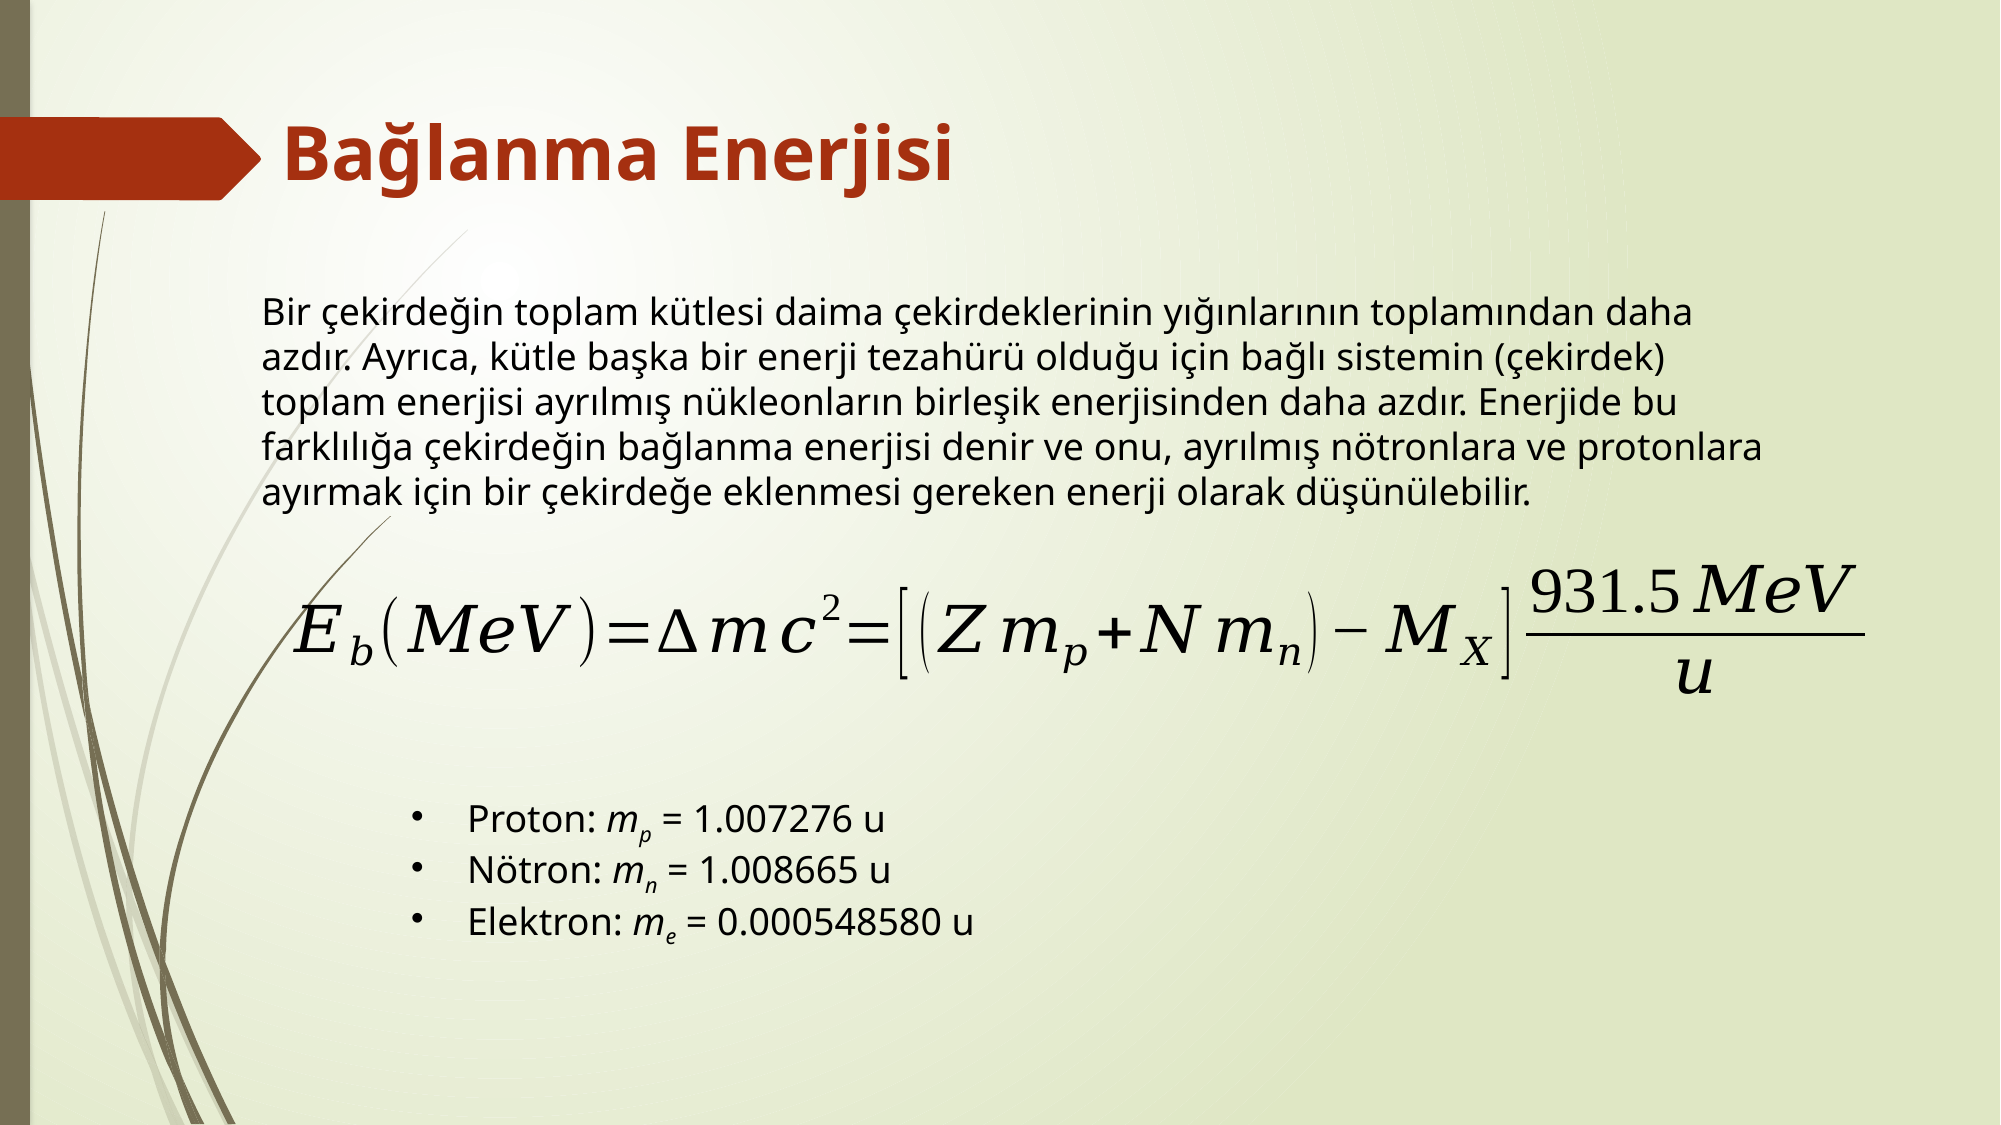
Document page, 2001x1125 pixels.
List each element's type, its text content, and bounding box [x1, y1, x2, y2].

text_box Bağlanma Enerjisi [265, 98, 1677, 207]
text_box Bir çekirdeğin toplam kütlesi daima çekirdeklerinin yığınlarının toplamından daha azdır. Ayrıca, kütle başka bir enerji tezahürü olduğu için bağlı sistemin (çekirdek) toplam enerjisi ayrılmış nükleonların birleşik enerjisinden daha azdır. Enerjide bu farklılığa çekirdeğin bağlanma enerjisi denir ve onu, ayrılmış nötronlara ve protonlara ayırmak için bir çekirdeğe eklenmesi gereken enerji olarak düşünülebilir. [246, 280, 1787, 521]
text_box Proton: mp = 1.007276 u Nötron: mn = 1.008665 u Elektron: me = 0.000548580 u [246, 787, 1247, 956]
